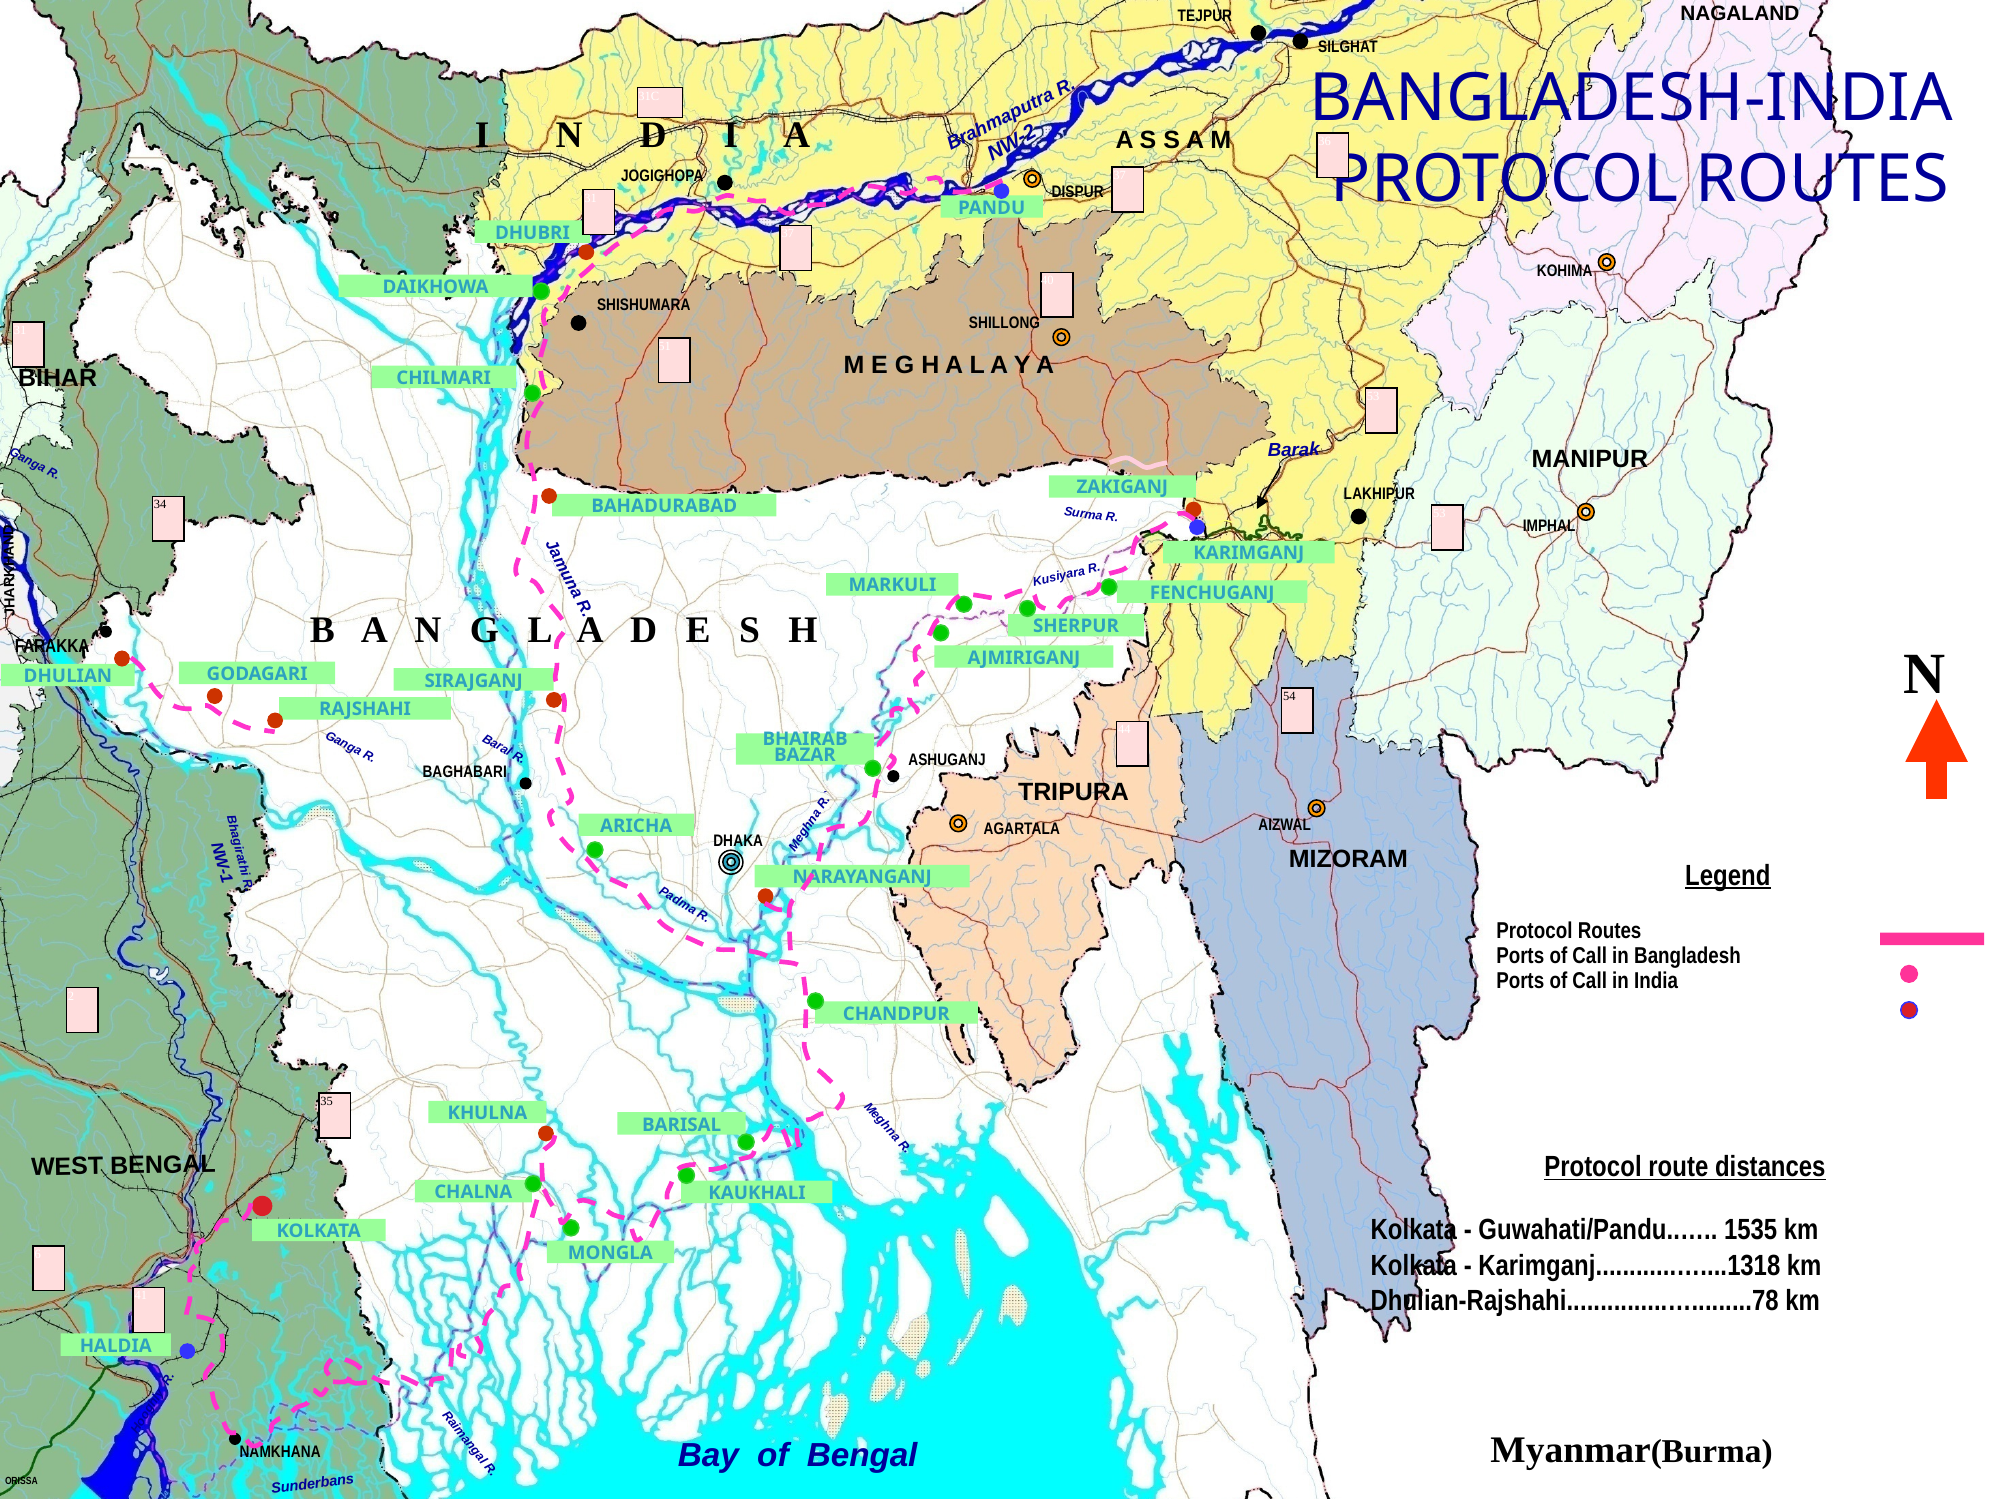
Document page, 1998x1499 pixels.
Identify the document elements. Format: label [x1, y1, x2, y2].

text_box [1355, 1140, 1998, 1329]
text_box [1888, 627, 1962, 800]
picture [0, 0, 1998, 1499]
